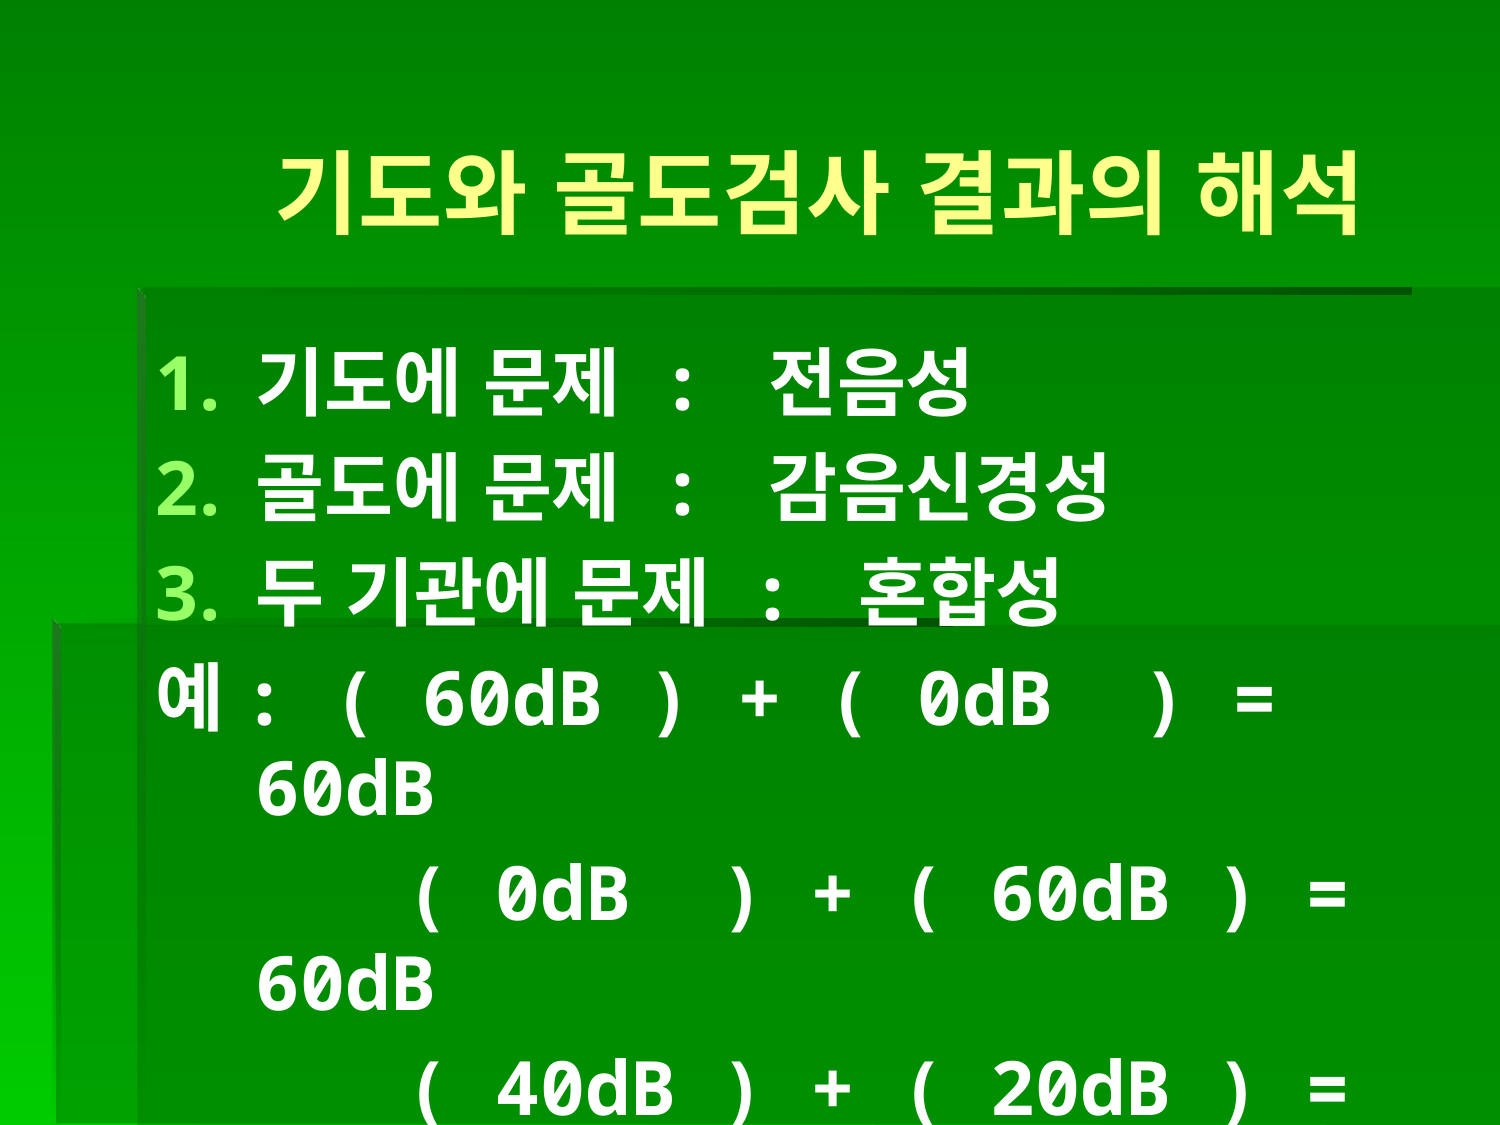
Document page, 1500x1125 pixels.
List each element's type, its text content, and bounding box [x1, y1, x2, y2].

text_box 기도와 골도검사 결과의 해석 [259, 128, 1381, 254]
text_box 기도에 문제 : 전음성 골도에 문제 : 감음신경성 두 기관에 문제 : 혼합성 예: ( 60dB ) + ( 0dB ) = 60dB ( 0dB ) + ( 60dB ) = 60dB ( 40dB ) + ( 20dB ) = 60dB [140, 328, 1468, 1125]
